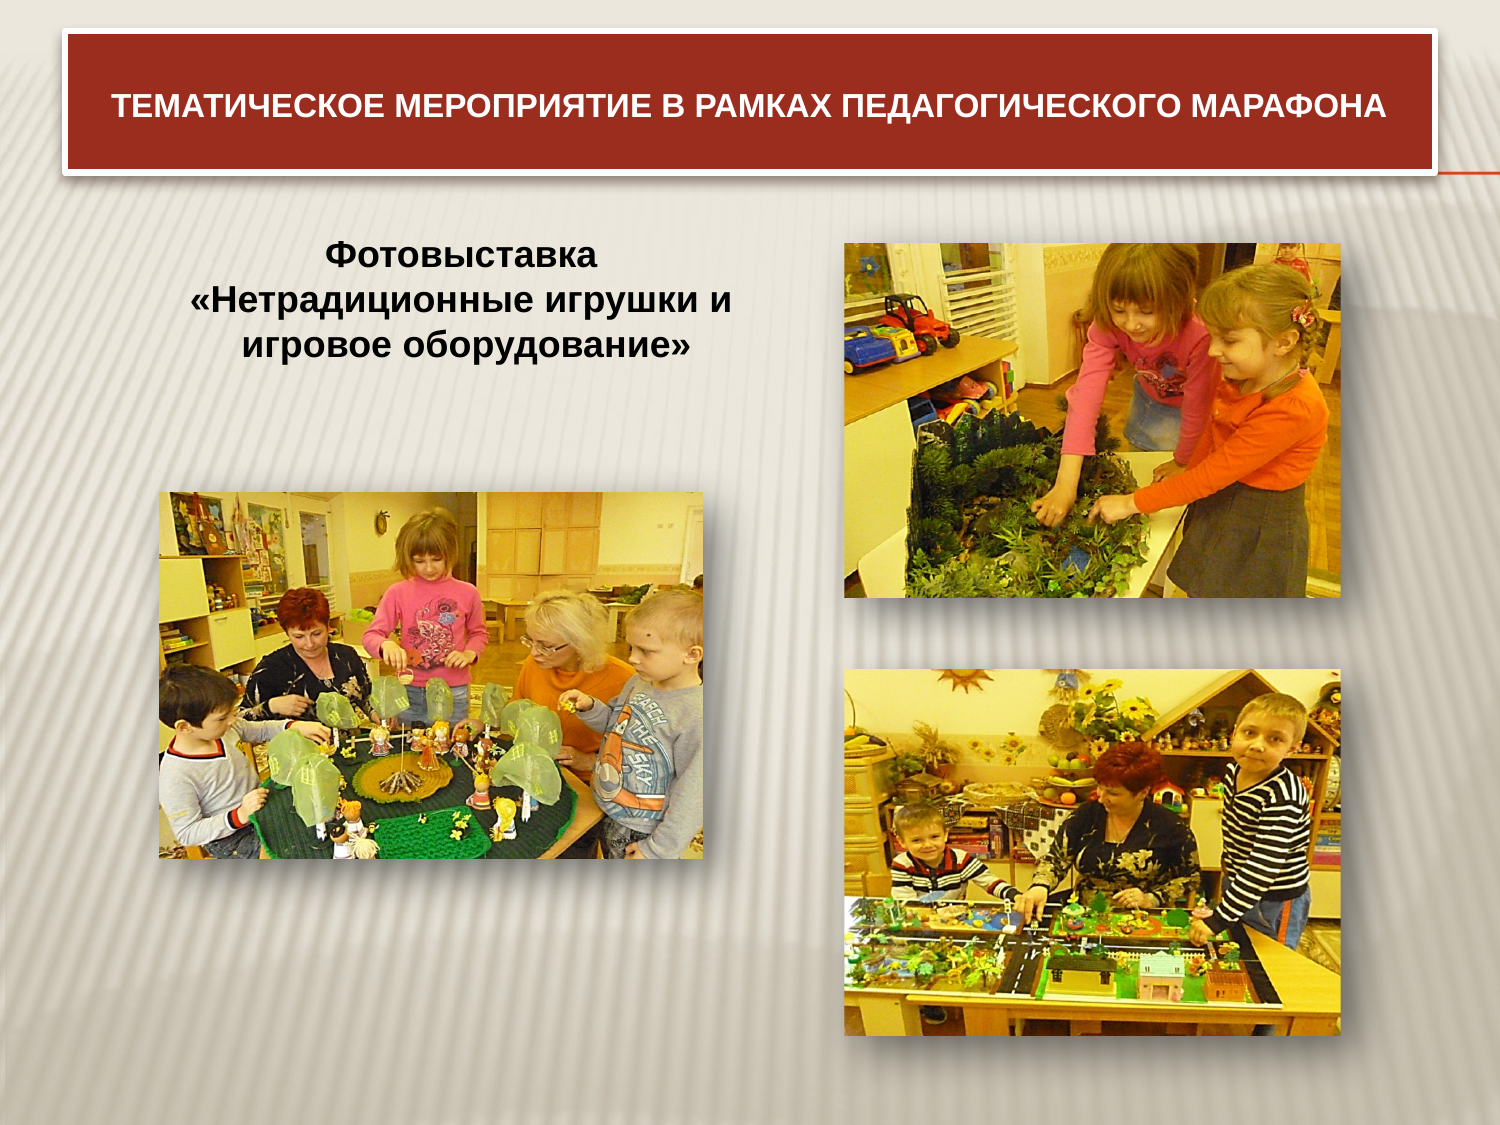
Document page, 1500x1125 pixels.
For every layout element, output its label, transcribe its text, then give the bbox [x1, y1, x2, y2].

title Тематическое мероприятие в рамках педагогического марафона [62, 28, 1438, 176]
picture [844, 669, 1341, 1037]
text_box Фотовыставка «Нетрадиционные игрушки и игровое оборудование» [159, 222, 774, 373]
picture [844, 243, 1341, 599]
picture [159, 492, 704, 860]
